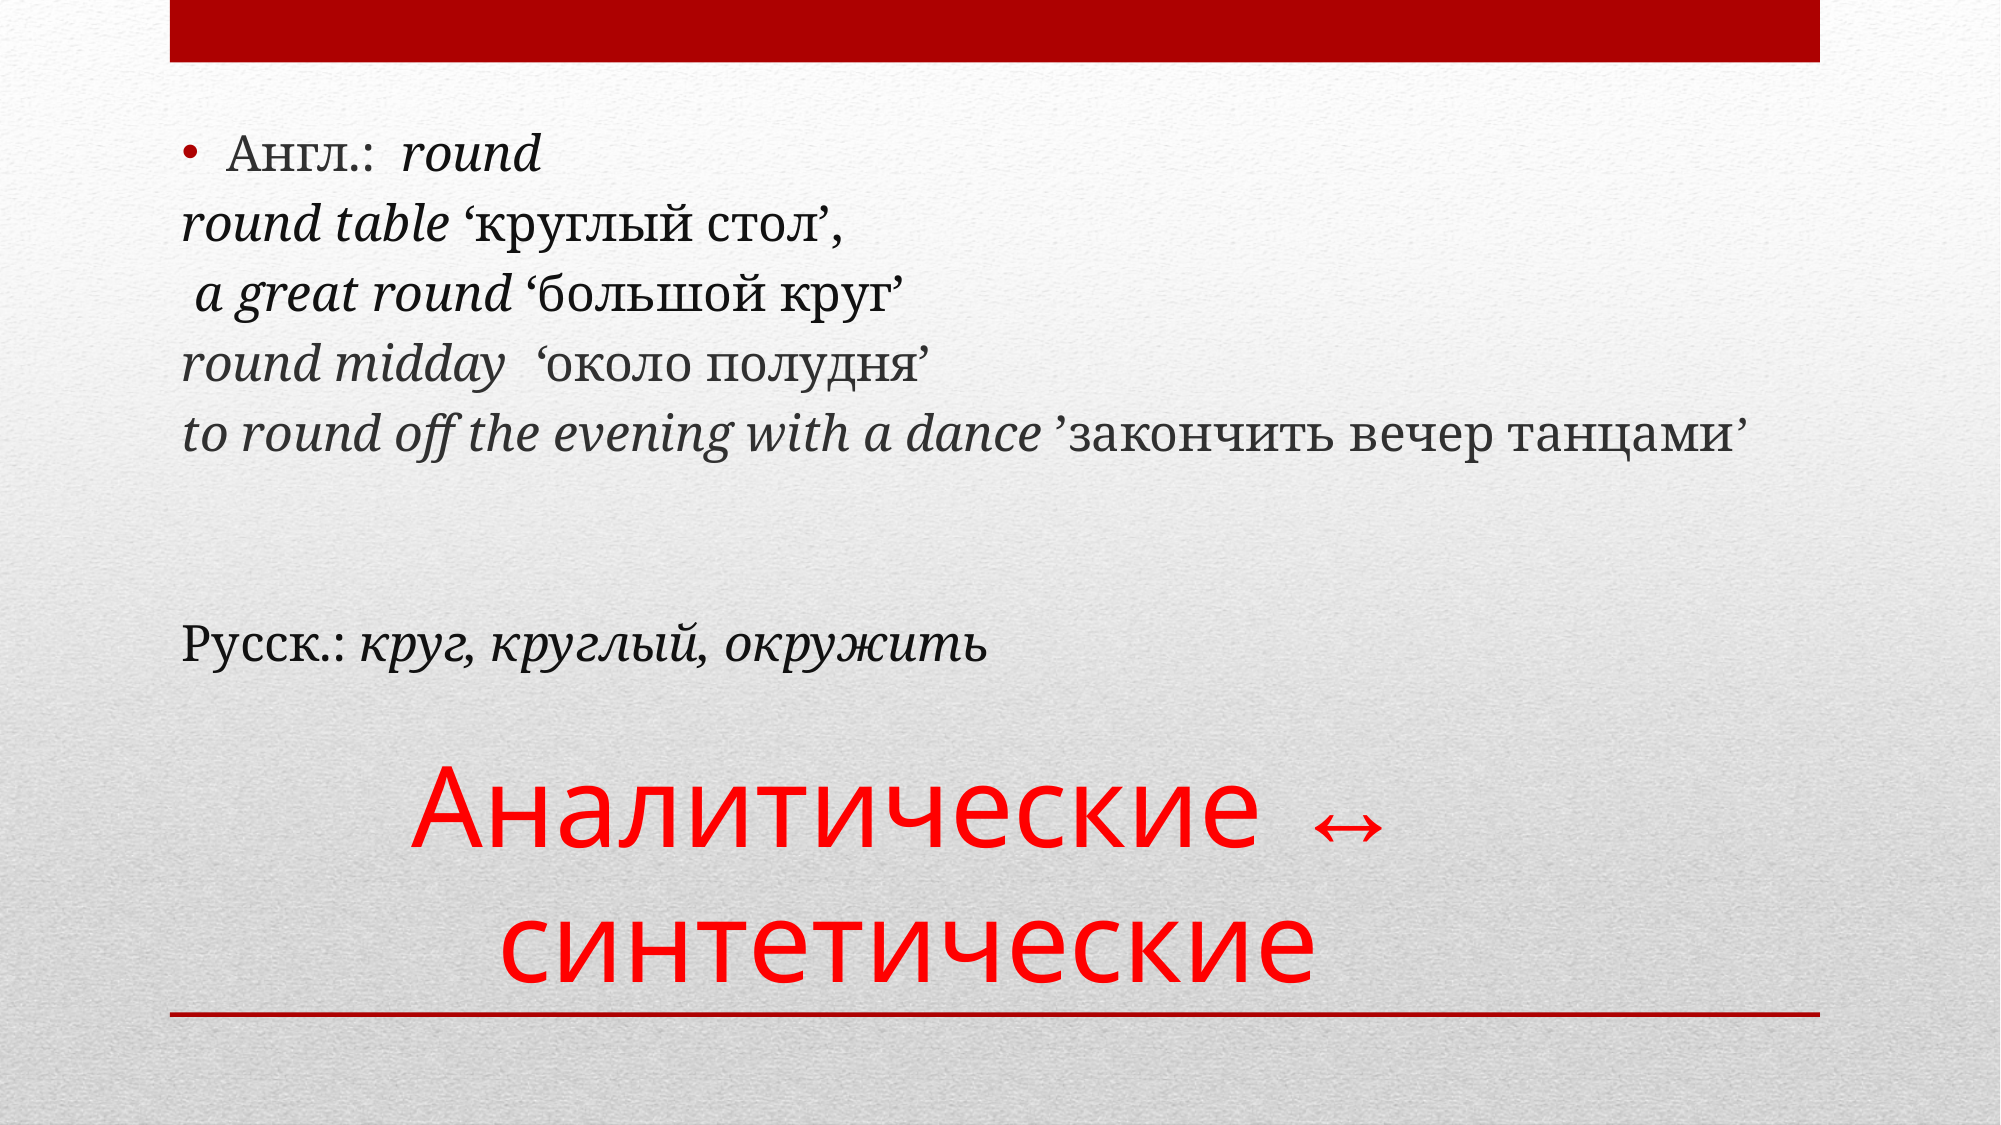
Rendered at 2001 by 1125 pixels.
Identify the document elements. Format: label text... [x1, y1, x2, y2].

list Англ.: round round table ‘круглый стол’, a great round ‘большой круг’ round midday ‘около полудня’ to round off the evening with a dance ’закончить вечер танцами’ Русск.: круг, круглый, окружить [166, 112, 1817, 750]
title Аналитические ↔ синтетические [166, 750, 1650, 1013]
